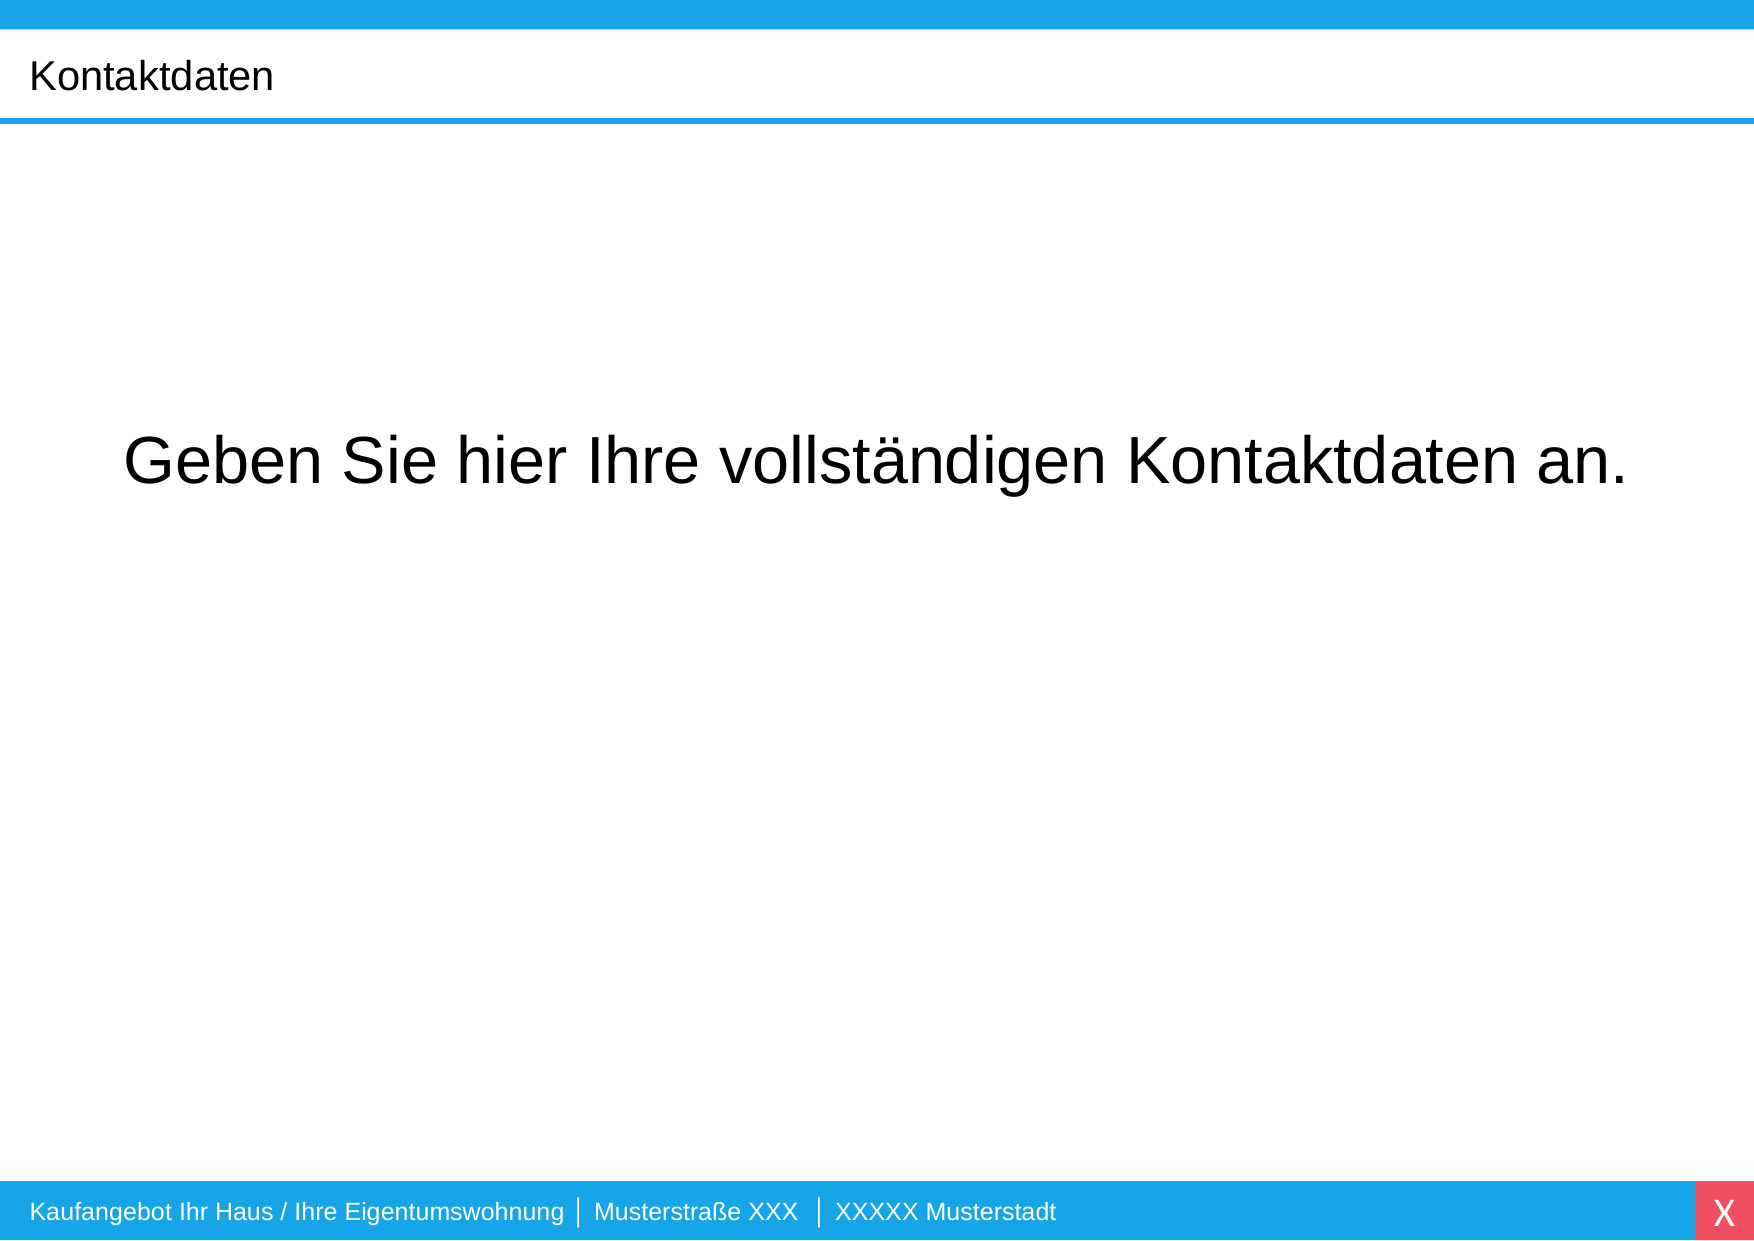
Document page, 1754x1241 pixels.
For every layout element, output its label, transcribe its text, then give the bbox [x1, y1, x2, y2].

text_box [0, 118, 1754, 124]
text_box X [1694, 1181, 1754, 1241]
text_box Geben Sie hier Ihre vollständigen Kontaktdaten an. [29, 177, 1725, 498]
text_box Kaufangebot Ihr Haus / Ihre Eigentumswohnung │ Musterstraße XXX │ XXXXX Musterstadt [0, 1181, 1694, 1241]
text_box [0, 0, 1754, 30]
text_box Kontaktdaten [29, 29, 1506, 118]
